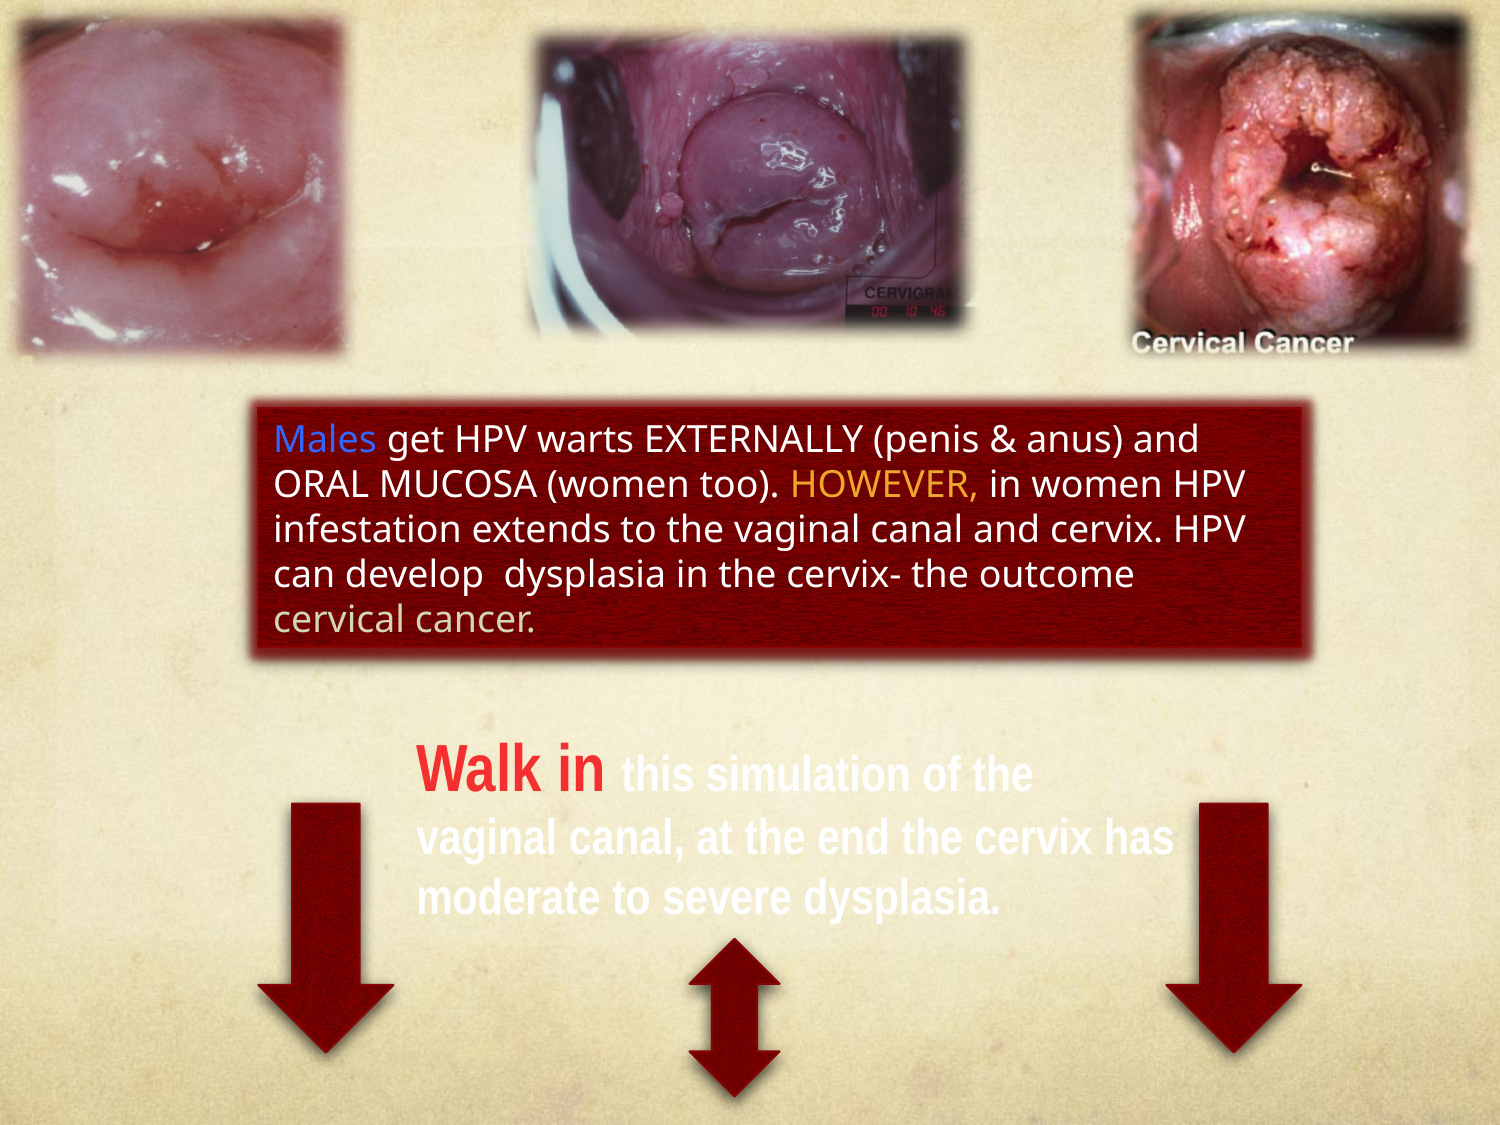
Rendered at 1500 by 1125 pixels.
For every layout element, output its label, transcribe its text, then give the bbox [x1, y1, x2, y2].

text_box [257, 802, 395, 1054]
text_box Walk in this simulation of the vaginal canal, at the end the cervix has moderate to severe dysplasia. [401, 716, 1191, 992]
picture [0, 0, 1500, 1125]
text_box [688, 938, 781, 1098]
text_box Males get HPV warts EXTERNALLY (penis & anus) and ORAL MUCOSA (women too). HOWEVER, in women HPV infestation extends to the vaginal canal and cervix. HPV can develop dysplasia in the cervix- the outcome cervical cancer. [257, 407, 1302, 648]
text_box [1171, 802, 1303, 1054]
